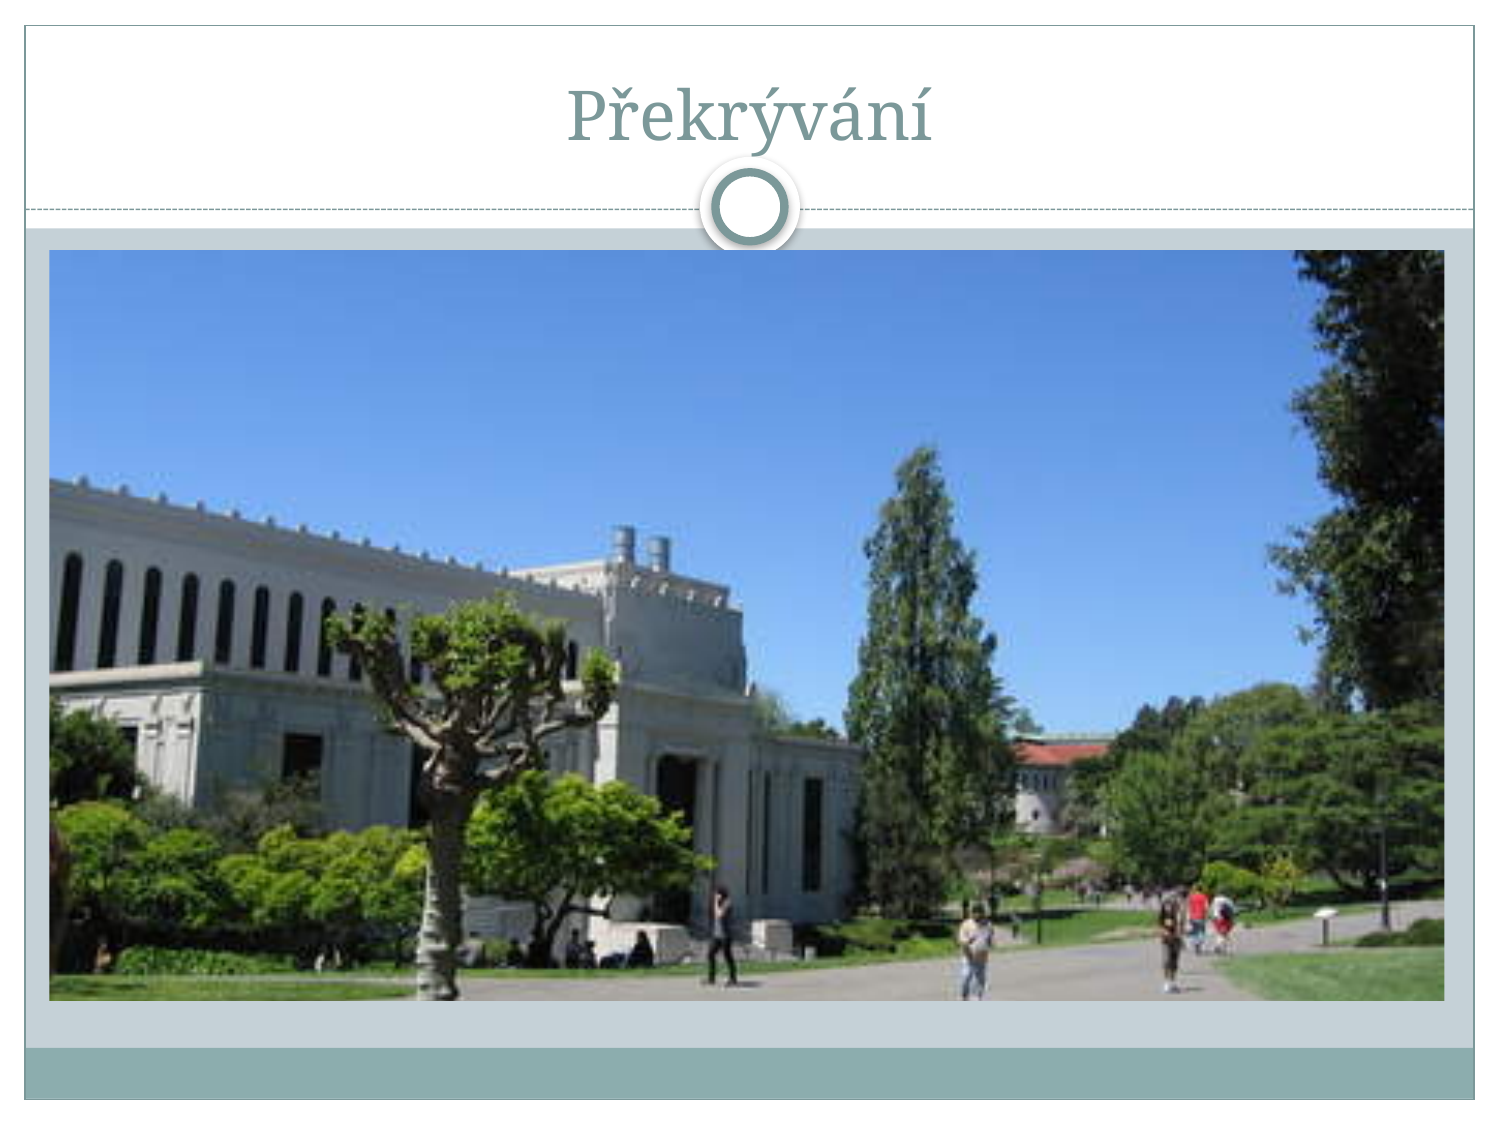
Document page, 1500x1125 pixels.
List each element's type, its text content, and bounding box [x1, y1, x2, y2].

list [49, 250, 1445, 1001]
title Překrývání [49, 37, 1450, 162]
